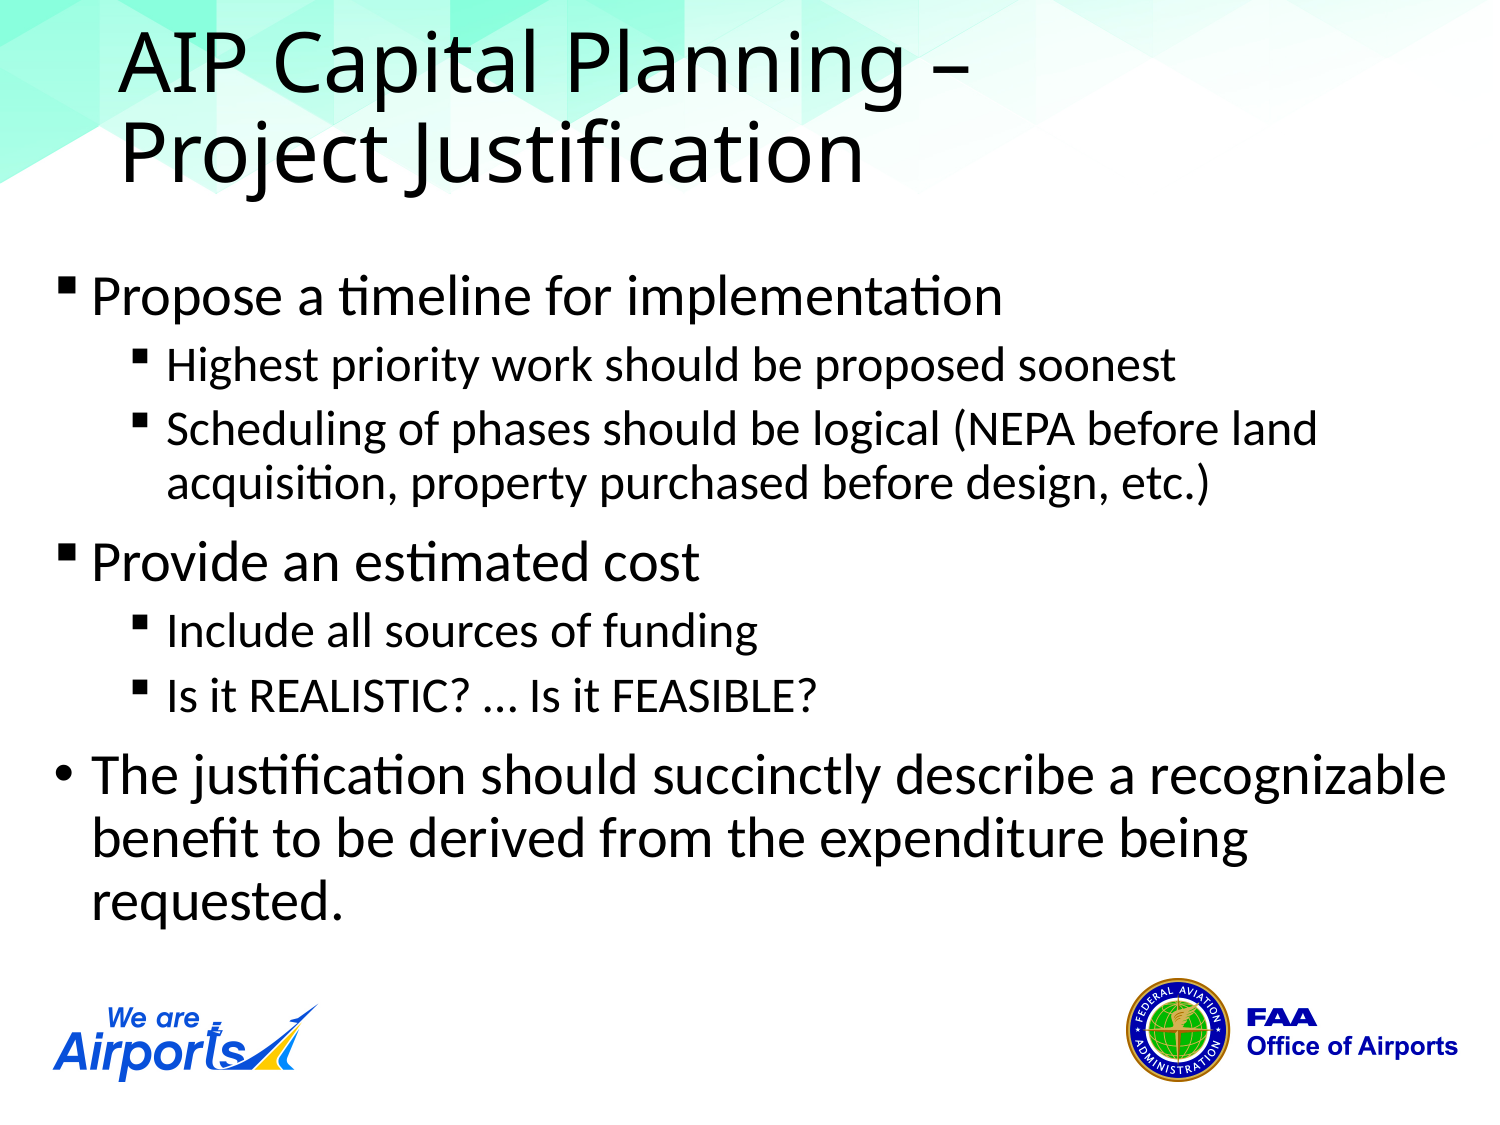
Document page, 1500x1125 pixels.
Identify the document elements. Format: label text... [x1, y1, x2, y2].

picture [0, 0, 1500, 1125]
list Propose a timeline for implementation Highest priority work should be proposed soonest Scheduling of phases should be logical (NEPA before land acquisition, property purchased before design, etc.) Provide an estimated cost Include all sources of funding Is it REALISTIC? … Is it FEASIBLE? The justification should succinctly describe a recognizable benefit to be derived from the expenditure being requested. [38, 257, 1484, 1014]
title AIP Capital Planning – Project Justification [103, 59, 1397, 163]
